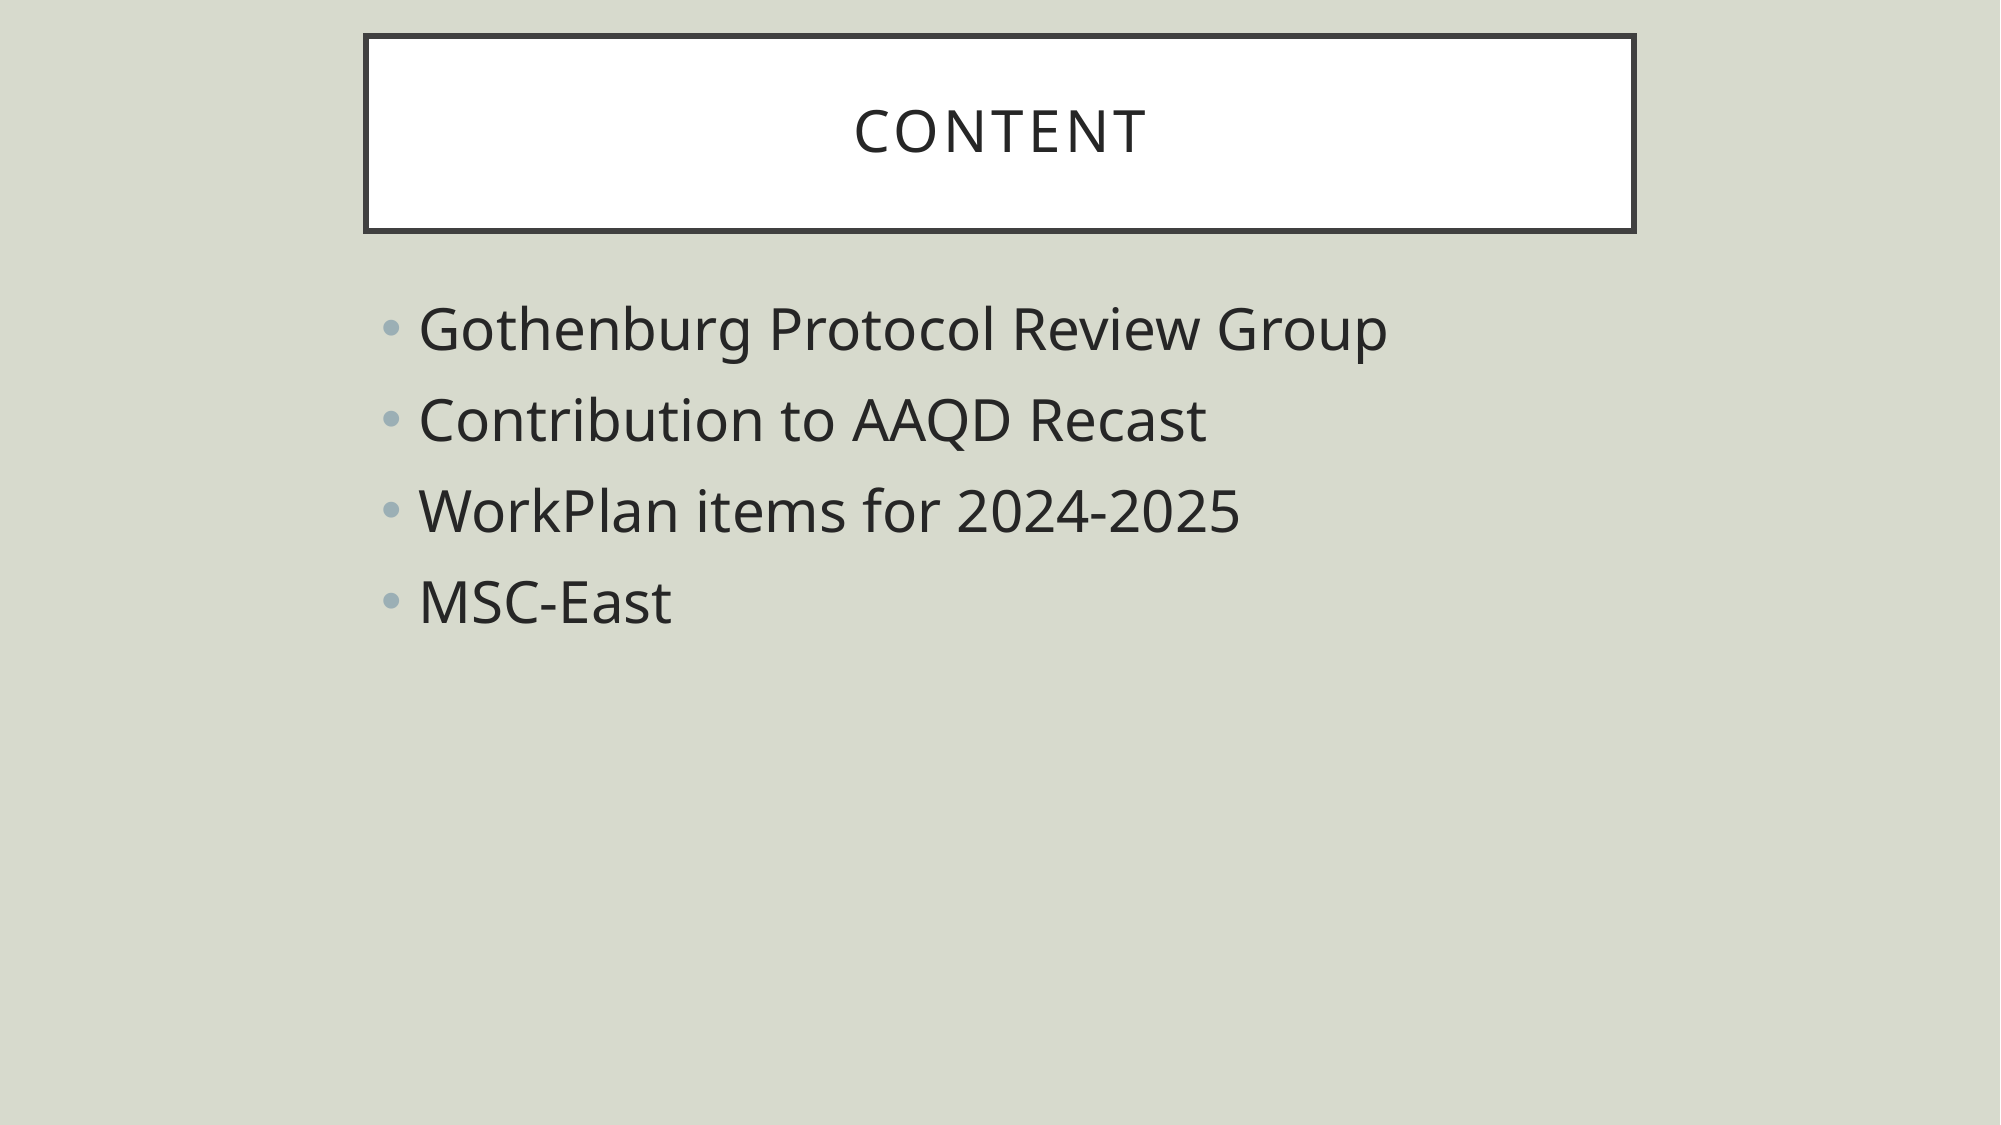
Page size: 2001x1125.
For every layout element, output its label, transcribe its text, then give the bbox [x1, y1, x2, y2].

title Content [363, 33, 1637, 234]
list Gothenburg Protocol Review Group Contribution to AAQD Recast WorkPlan items for 2024-2025 MSC-East [366, 285, 1657, 952]
